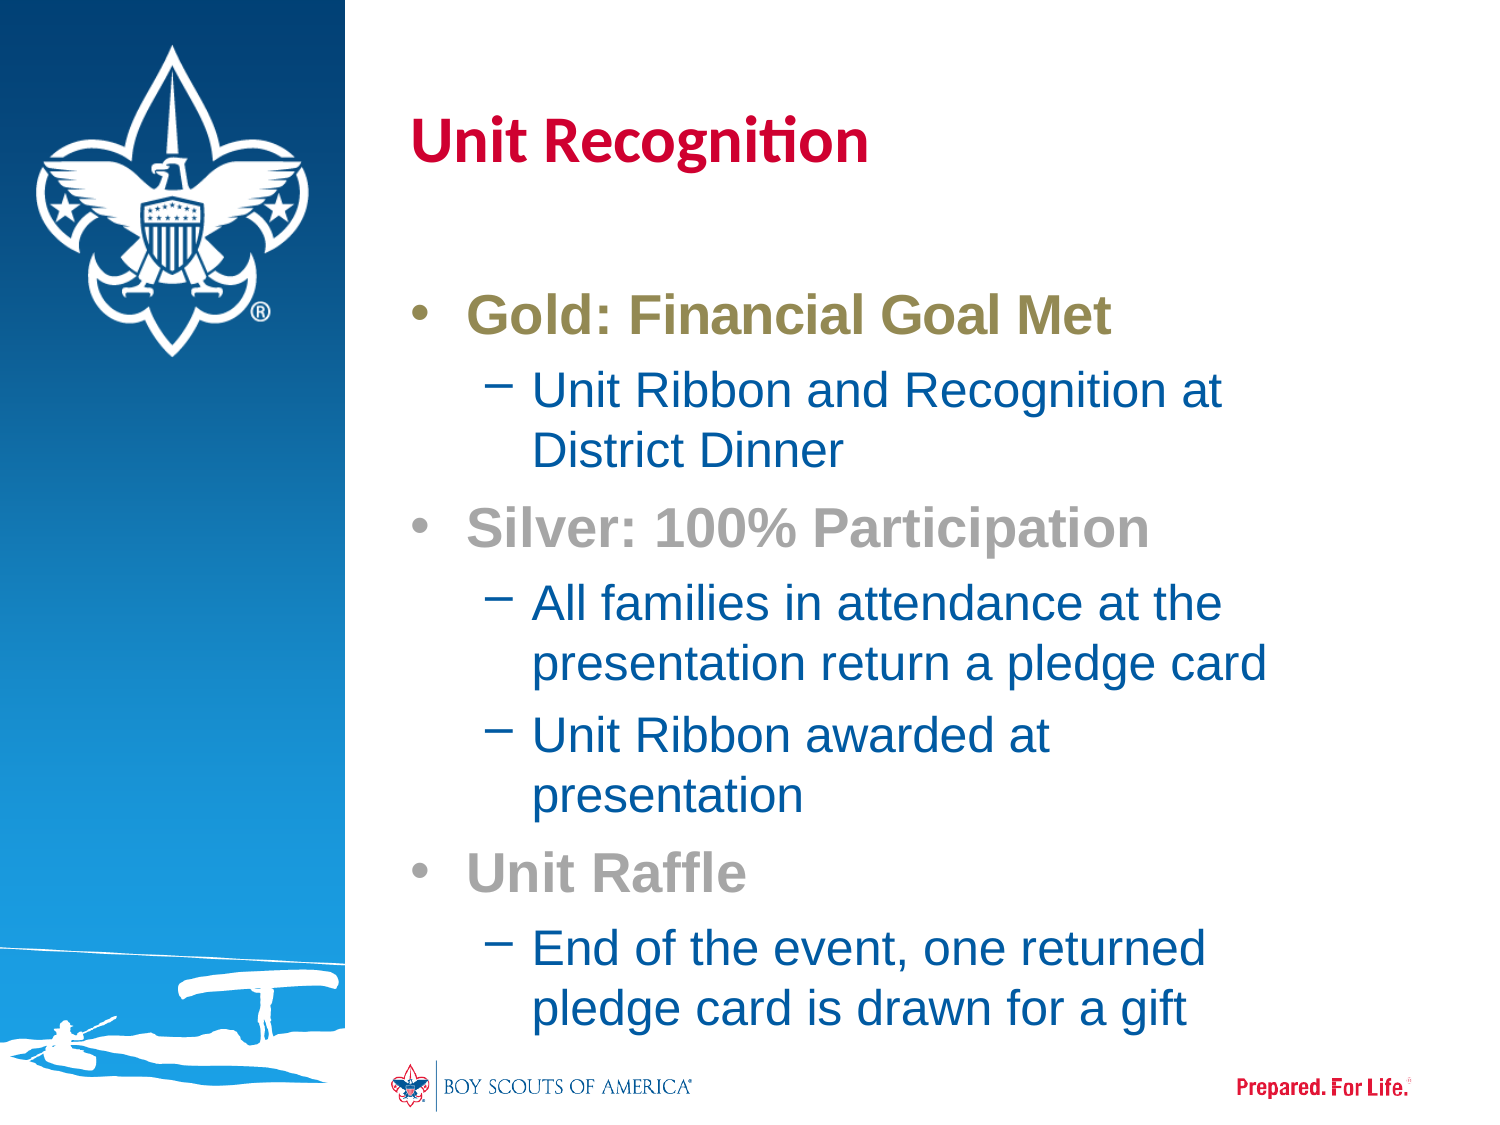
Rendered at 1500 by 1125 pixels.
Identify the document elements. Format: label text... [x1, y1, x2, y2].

picture [1368, 1077, 1412, 1096]
text_box Gold: Financial Goal Met Unit Ribbon and Recognition at District Dinner Silver: 100% Participation All families in attendance at the presentation return a pledge card Unit Ribbon awarded at presentation Unit Raffle End of the event, one returned pledge card is drawn for a gift [407, 284, 1288, 1036]
title Unit Recognition [346, 93, 1480, 284]
picture [391, 1060, 692, 1112]
picture [0, 0, 351, 1125]
picture [1332, 1078, 1362, 1096]
